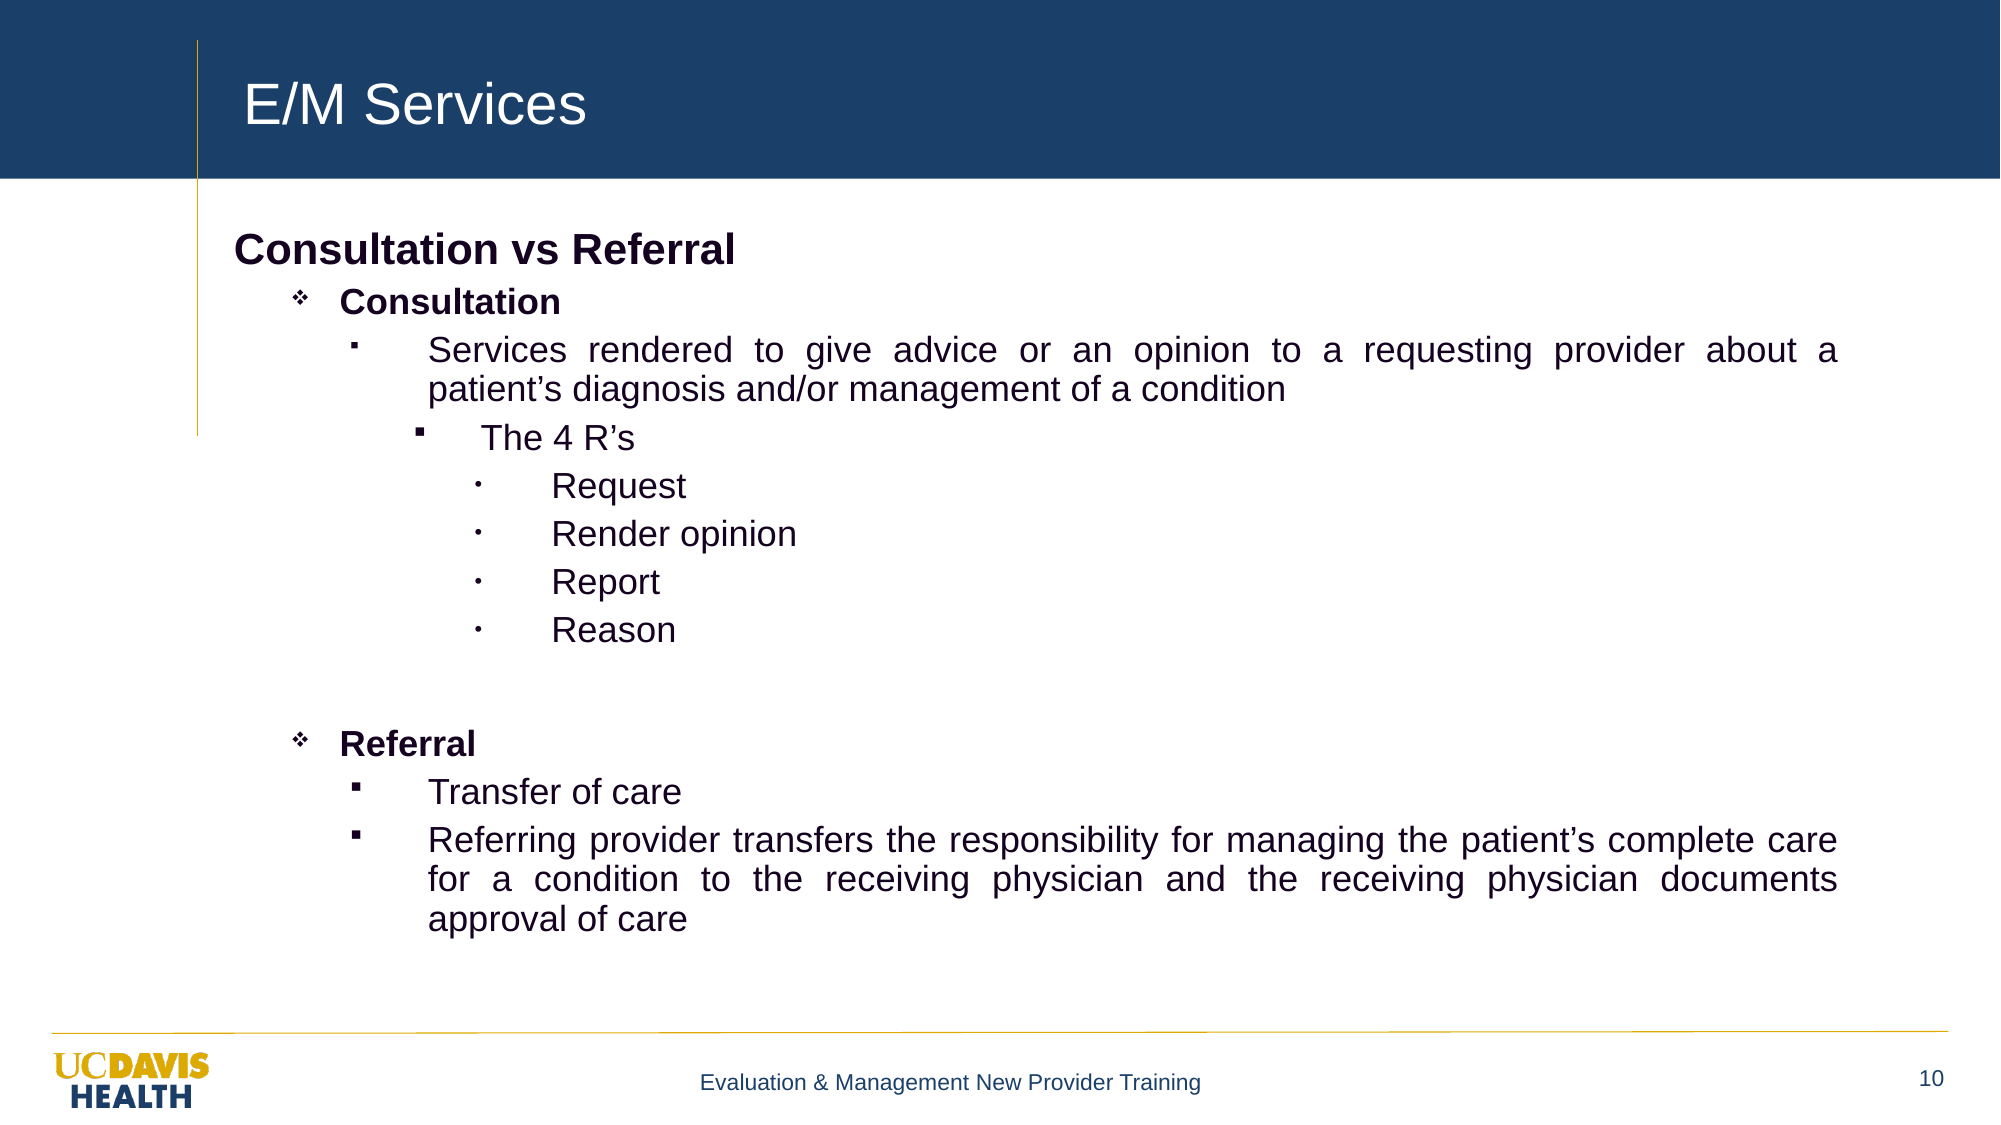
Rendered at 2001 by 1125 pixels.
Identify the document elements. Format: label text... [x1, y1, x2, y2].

list Consultation vs Referral Consultation Services rendered to give advice or an opinion to a requesting provider about a patient’s diagnosis and/or management of a condition The 4 R’s Request Render opinion Report Reason Referral Transfer of care Referring provider transfers the responsibility for managing the patient’s complete care for a condition to the receiving physician and the receiving physician documents approval of care [219, 219, 1855, 952]
title E/M Services [229, 70, 1729, 145]
picture [31, 1033, 230, 1125]
